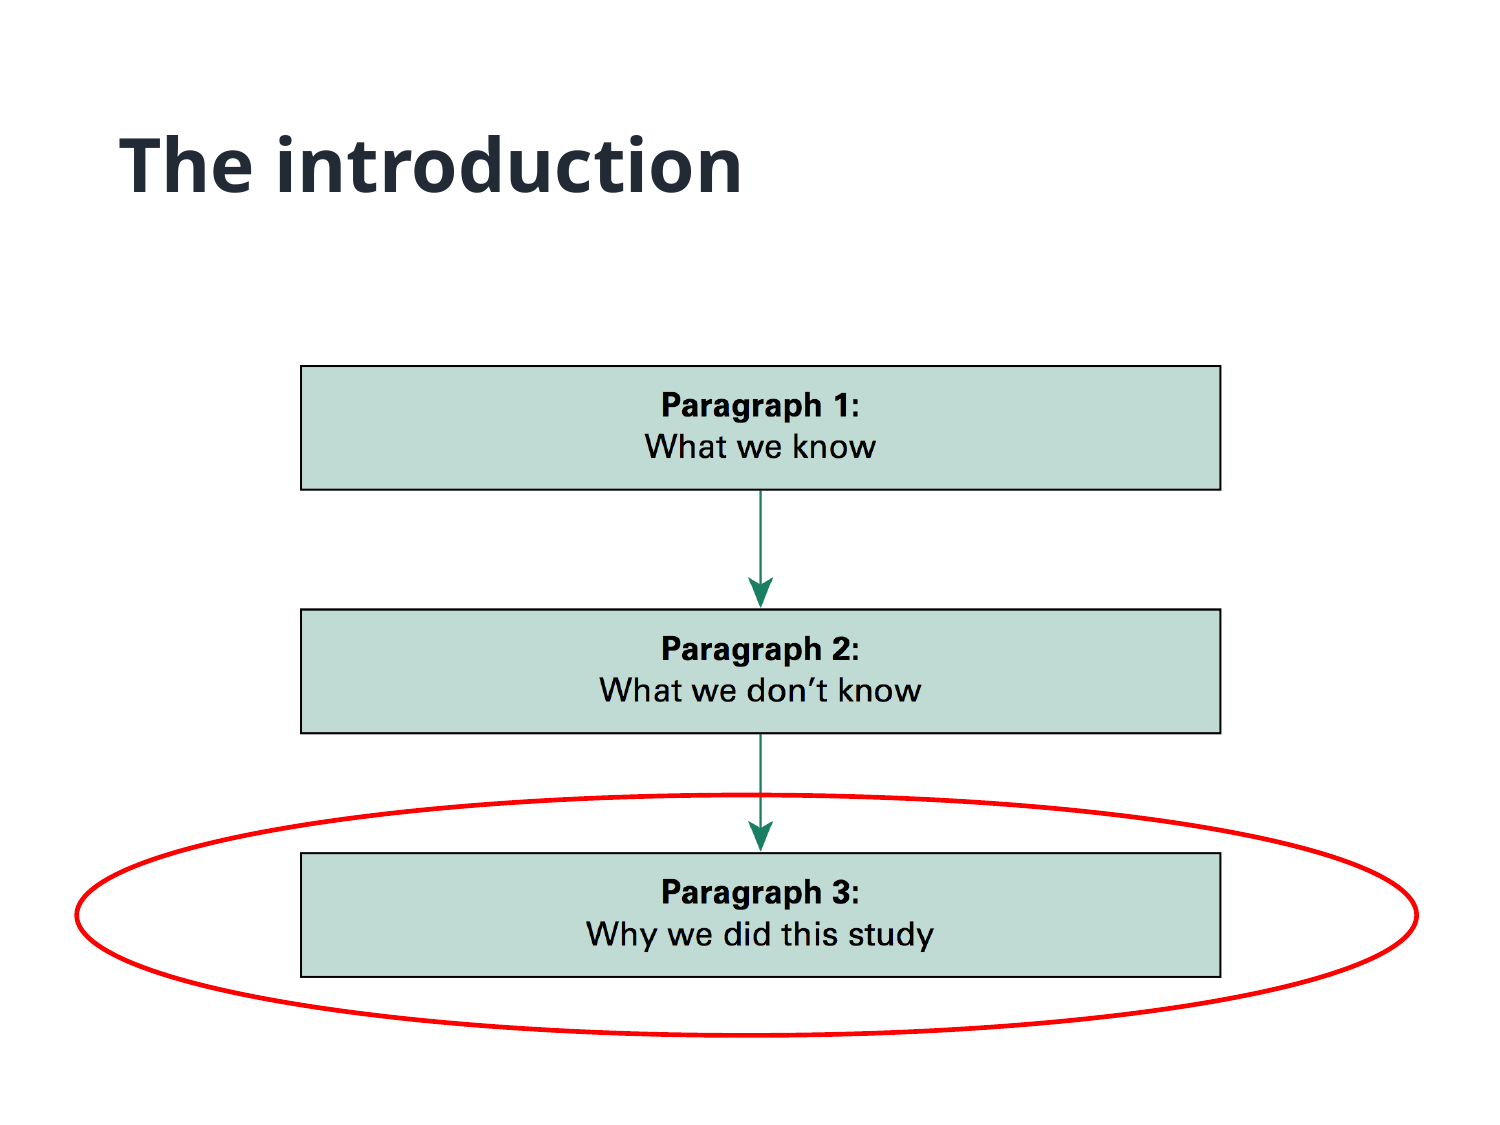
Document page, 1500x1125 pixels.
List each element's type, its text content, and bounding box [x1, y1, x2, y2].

text_box [1292, 844, 1418, 987]
title The introduction [103, 59, 1397, 278]
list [208, 299, 1292, 1014]
text_box [356, 1014, 1137, 1037]
text_box [75, 842, 208, 988]
